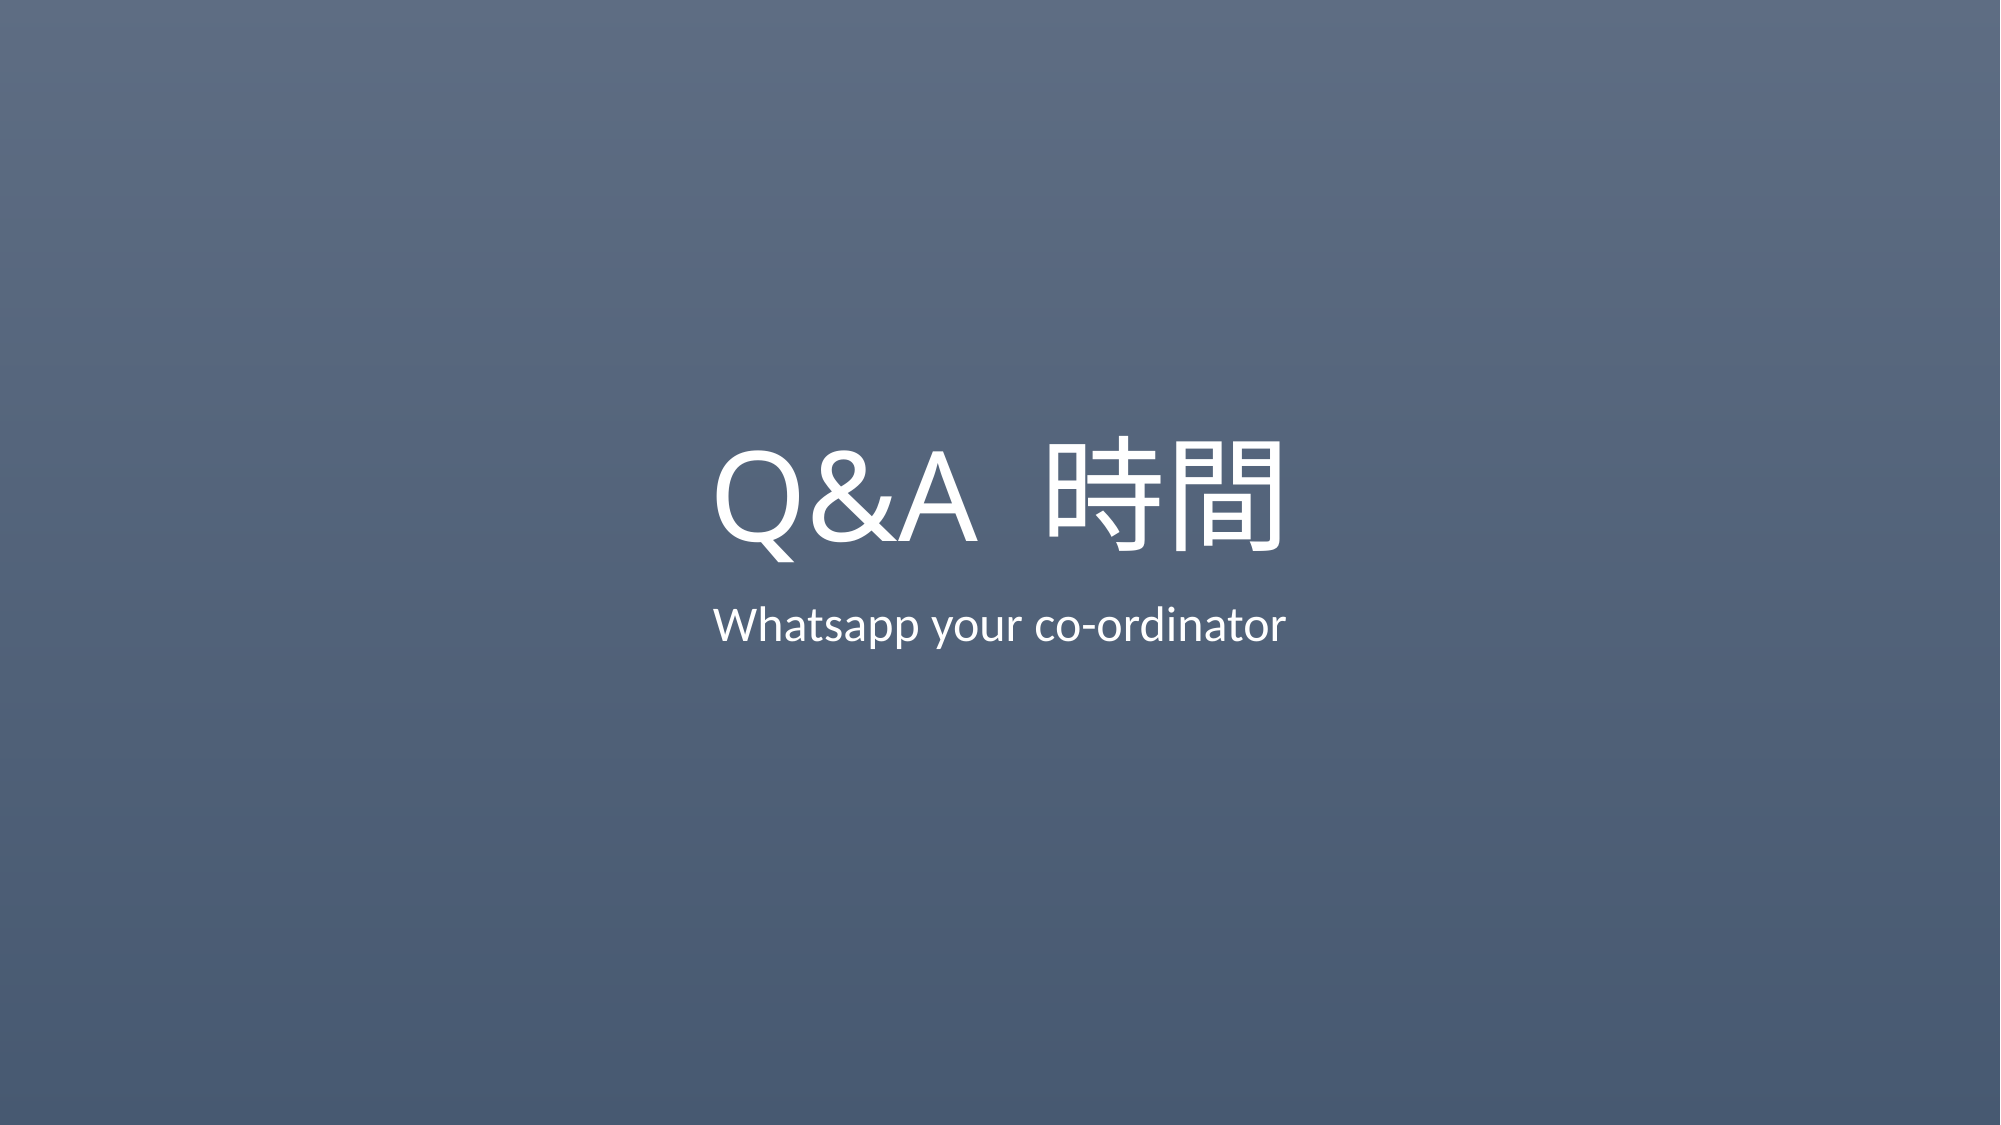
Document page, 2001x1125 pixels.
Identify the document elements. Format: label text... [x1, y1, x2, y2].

title Q&A 時間 [249, 184, 1750, 576]
subtitle Whatsapp your co-ordinator [249, 590, 1750, 863]
